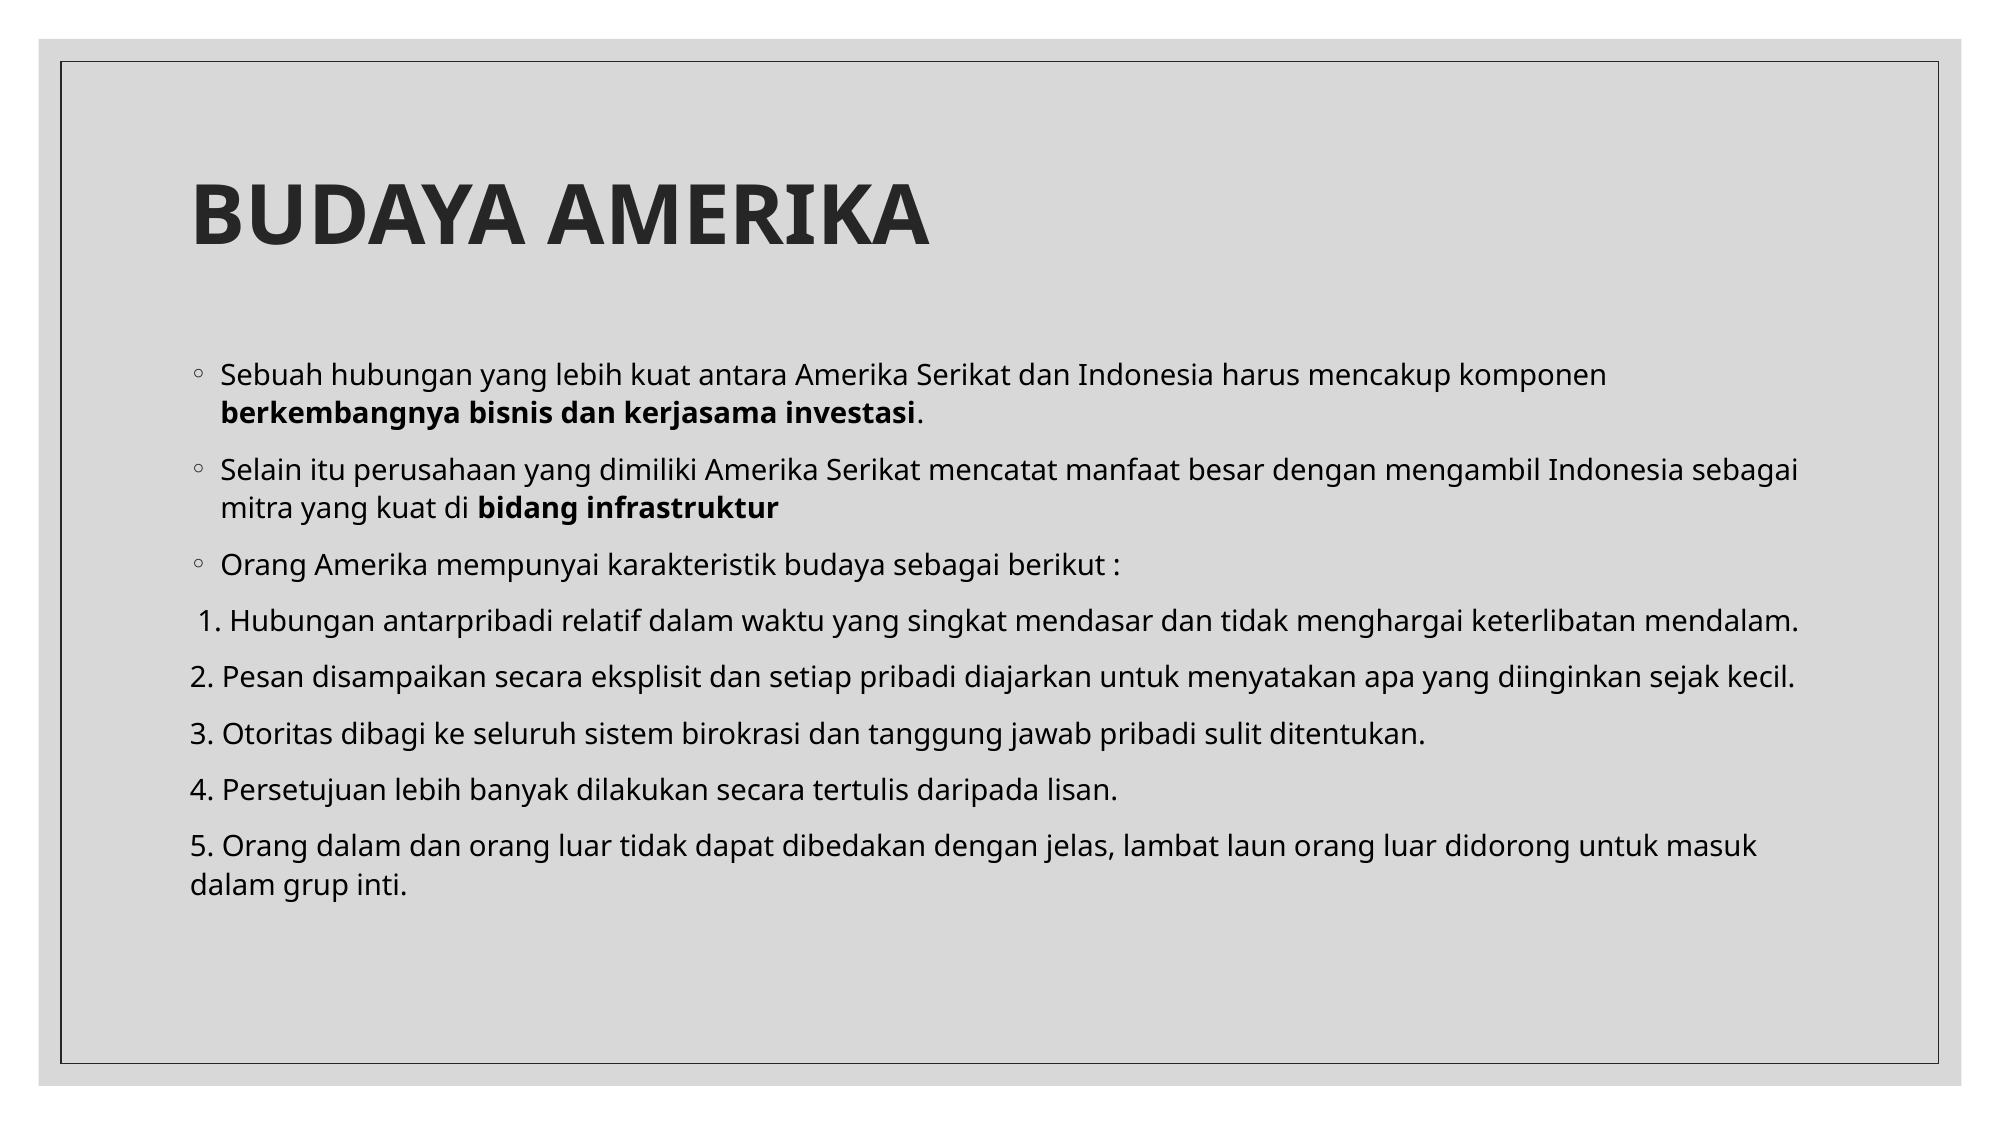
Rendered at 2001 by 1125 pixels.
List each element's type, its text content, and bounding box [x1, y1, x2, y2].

list Sebuah hubungan yang lebih kuat antara Amerika Serikat dan Indonesia harus mencakup komponen berkembangnya bisnis dan kerjasama investasi. Selain itu perusahaan yang dimiliki Amerika Serikat mencatat manfaat besar dengan mengambil Indonesia sebagai mitra yang kuat di bidang infrastruktur Orang Amerika mempunyai karakteristik budaya sebagai berikut : 1. Hubungan antarpribadi relatif dalam waktu yang singkat mendasar dan tidak menghargai keterlibatan mendalam. 2. Pesan disampaikan secara eksplisit dan setiap pribadi diajarkan untuk menyatakan apa yang diinginkan sejak kecil. 3. Otoritas dibagi ke seluruh sistem birokrasi dan tanggung jawab pribadi sulit ditentukan. 4. Persetujuan lebih banyak dilakukan secara tertulis daripada lisan. 5. Orang dalam dan orang luar tidak dapat dibedakan dengan jelas, lambat laun orang luar didorong untuk masuk dalam grup inti. [174, 345, 1825, 977]
title BUDAYA AMERIKA [174, 105, 1825, 331]
